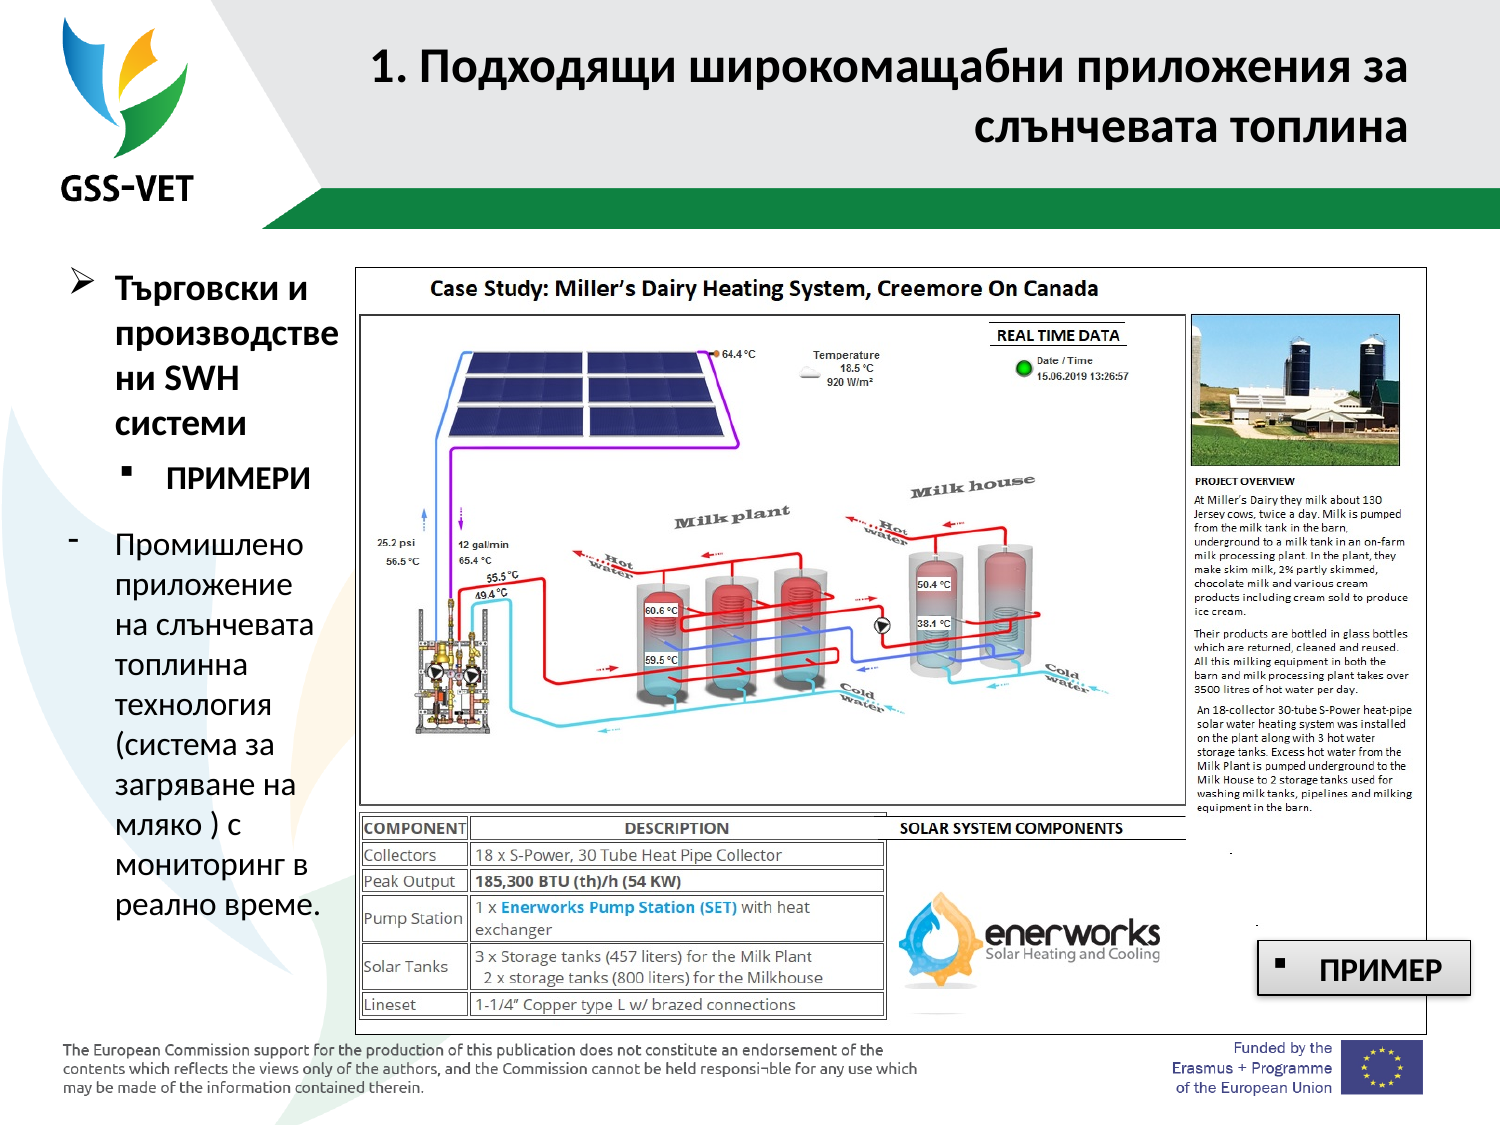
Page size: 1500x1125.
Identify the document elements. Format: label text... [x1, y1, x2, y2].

text_box Търговски и производствени SWH системи [53, 255, 361, 451]
text_box ПРИМЕР [1431, 940, 1471, 996]
title 1. Подходящи широкомащабни приложения за слънчевата топлина [324, 0, 1425, 185]
picture [0, 0, 1500, 1125]
text_box Промишлено приложение на слънчевата топлинна технология (система за загряване на мляко ) с мониторинг в реално време. [53, 515, 337, 930]
text_box ПРИМЕРИ [104, 448, 350, 504]
